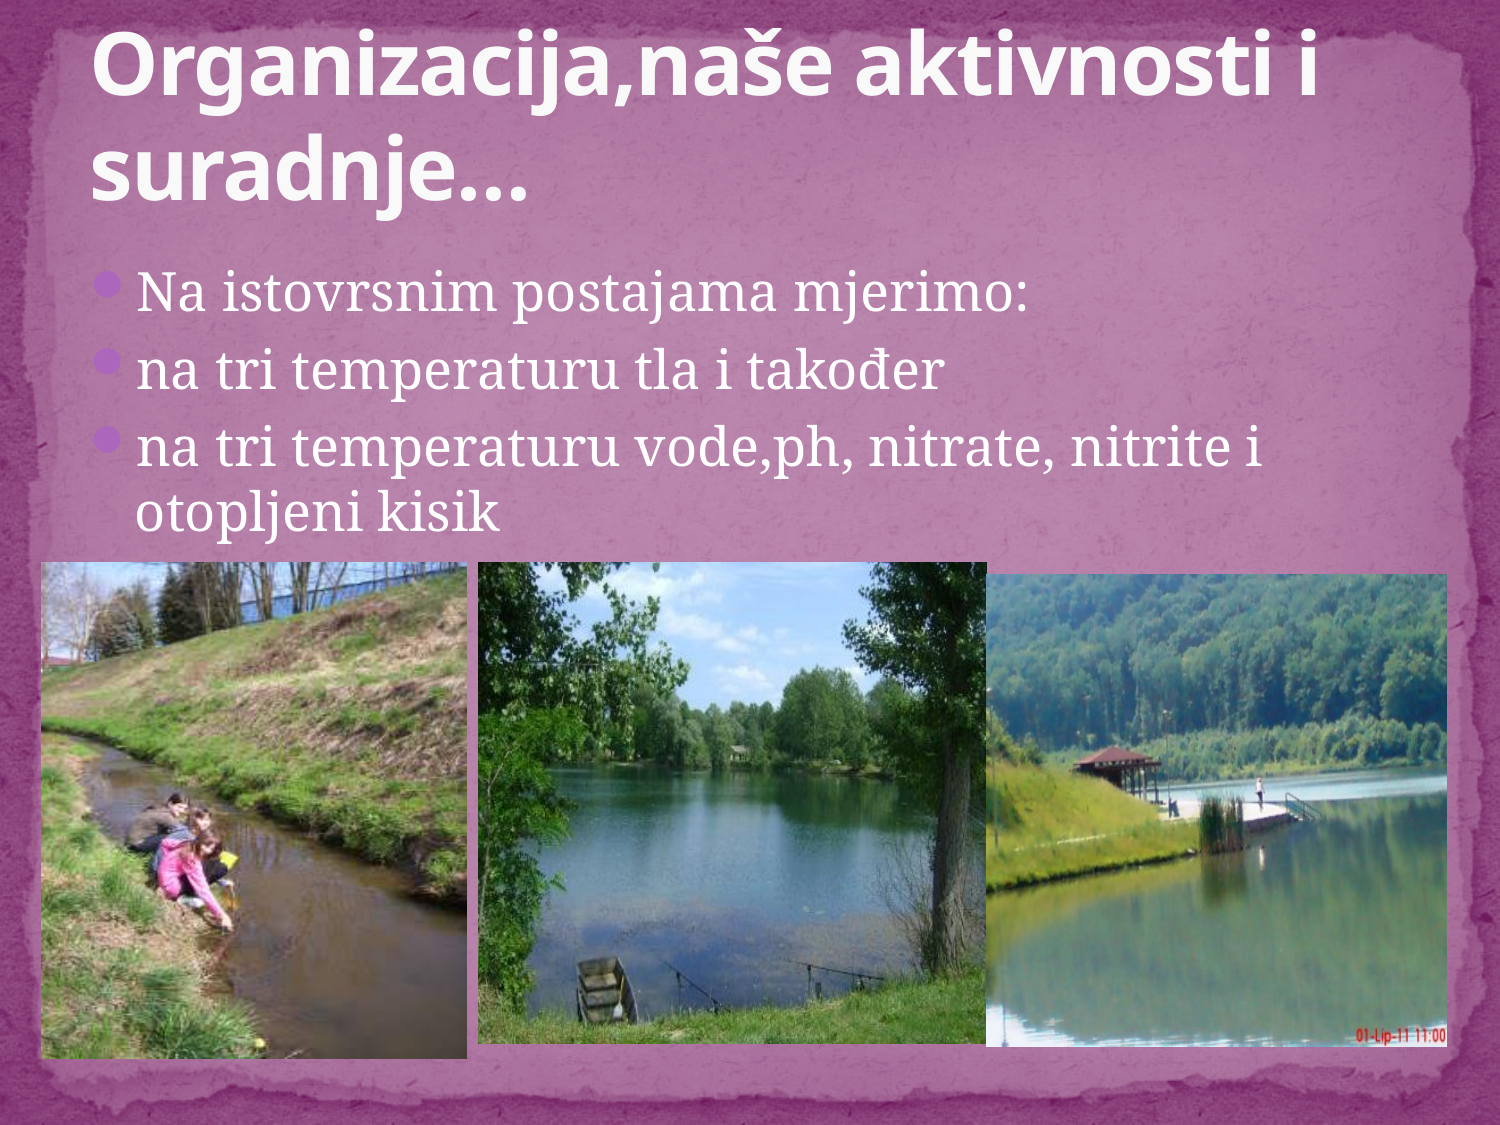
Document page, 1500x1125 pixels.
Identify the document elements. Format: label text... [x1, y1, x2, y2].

picture [41, 562, 467, 1059]
picture [478, 562, 1447, 1047]
list Na istovrsnim postajama mjerimo: na tri temperaturu tla i također na tri temperaturu vode,ph, nitrate, nitrite i otopljeni kisik [74, 249, 1426, 564]
title Organizacija,naše aktivnosti i suradnje… [74, 24, 1425, 225]
